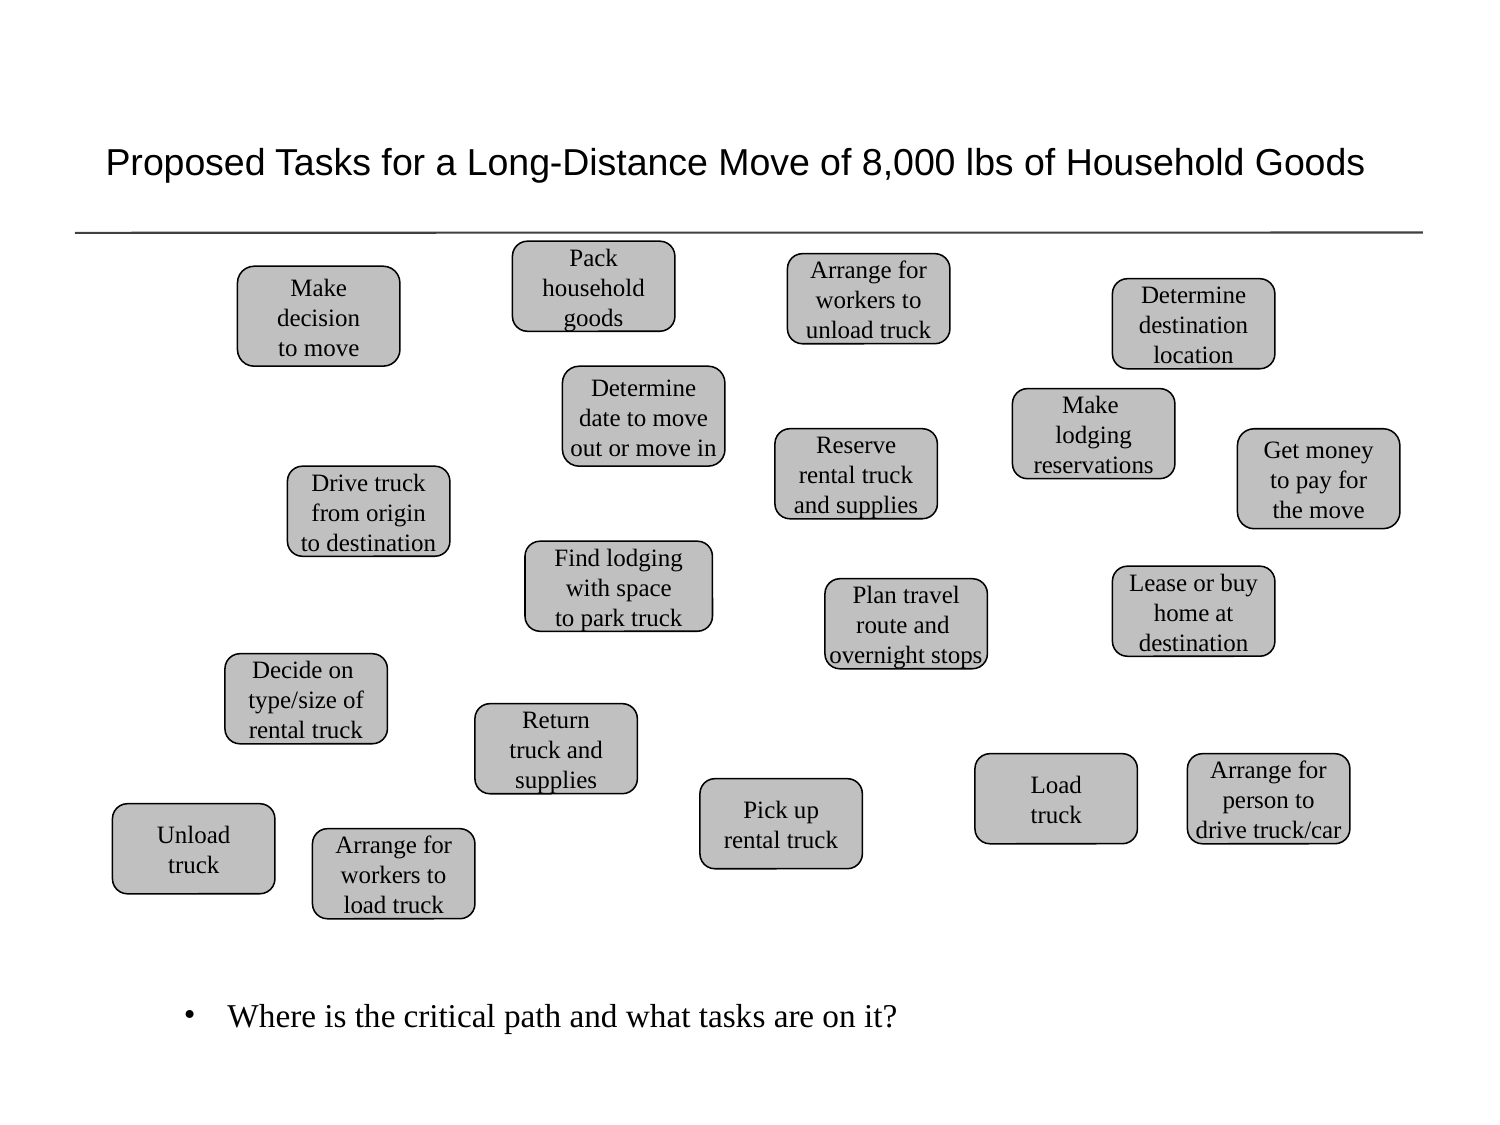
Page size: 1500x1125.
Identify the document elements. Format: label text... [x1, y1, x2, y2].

text_box Arrange for workers to load truck [312, 828, 475, 919]
text_box Pack household goods [512, 241, 675, 332]
text_box Where is the critical path and what tasks are on it? [168, 986, 914, 1043]
text_box Arrange for person to drive truck/car [1187, 753, 1350, 844]
text_box Make decision to move [237, 266, 400, 367]
text_box Reserve rental truck and supplies [774, 428, 938, 519]
text_box Drive truck from origin to destination [287, 466, 450, 557]
text_box Unload truck [112, 803, 275, 894]
text_box Load truck [974, 753, 1138, 844]
text_box Decide on type/size of rental truck [224, 653, 388, 744]
text_box Pick up rental truck [699, 778, 863, 869]
text_box Plan travel route and overnight stops [824, 578, 988, 669]
text_box Find lodging with space to park truck [525, 541, 713, 632]
text_box Lease or buy home at destination [1112, 566, 1275, 657]
text_box Determine destination location [1112, 278, 1275, 369]
text_box Get money to pay for the move [1237, 428, 1400, 529]
text_box Determine date to move out or move in [562, 366, 725, 467]
text_box Proposed Tasks for a Long-Distance Move of 8,000 lbs of Household Goods [90, 129, 1381, 191]
text_box Return truck and supplies [474, 703, 638, 794]
text_box Make lodging reservations [1012, 388, 1175, 479]
text_box Arrange for workers to unload truck [787, 253, 950, 344]
